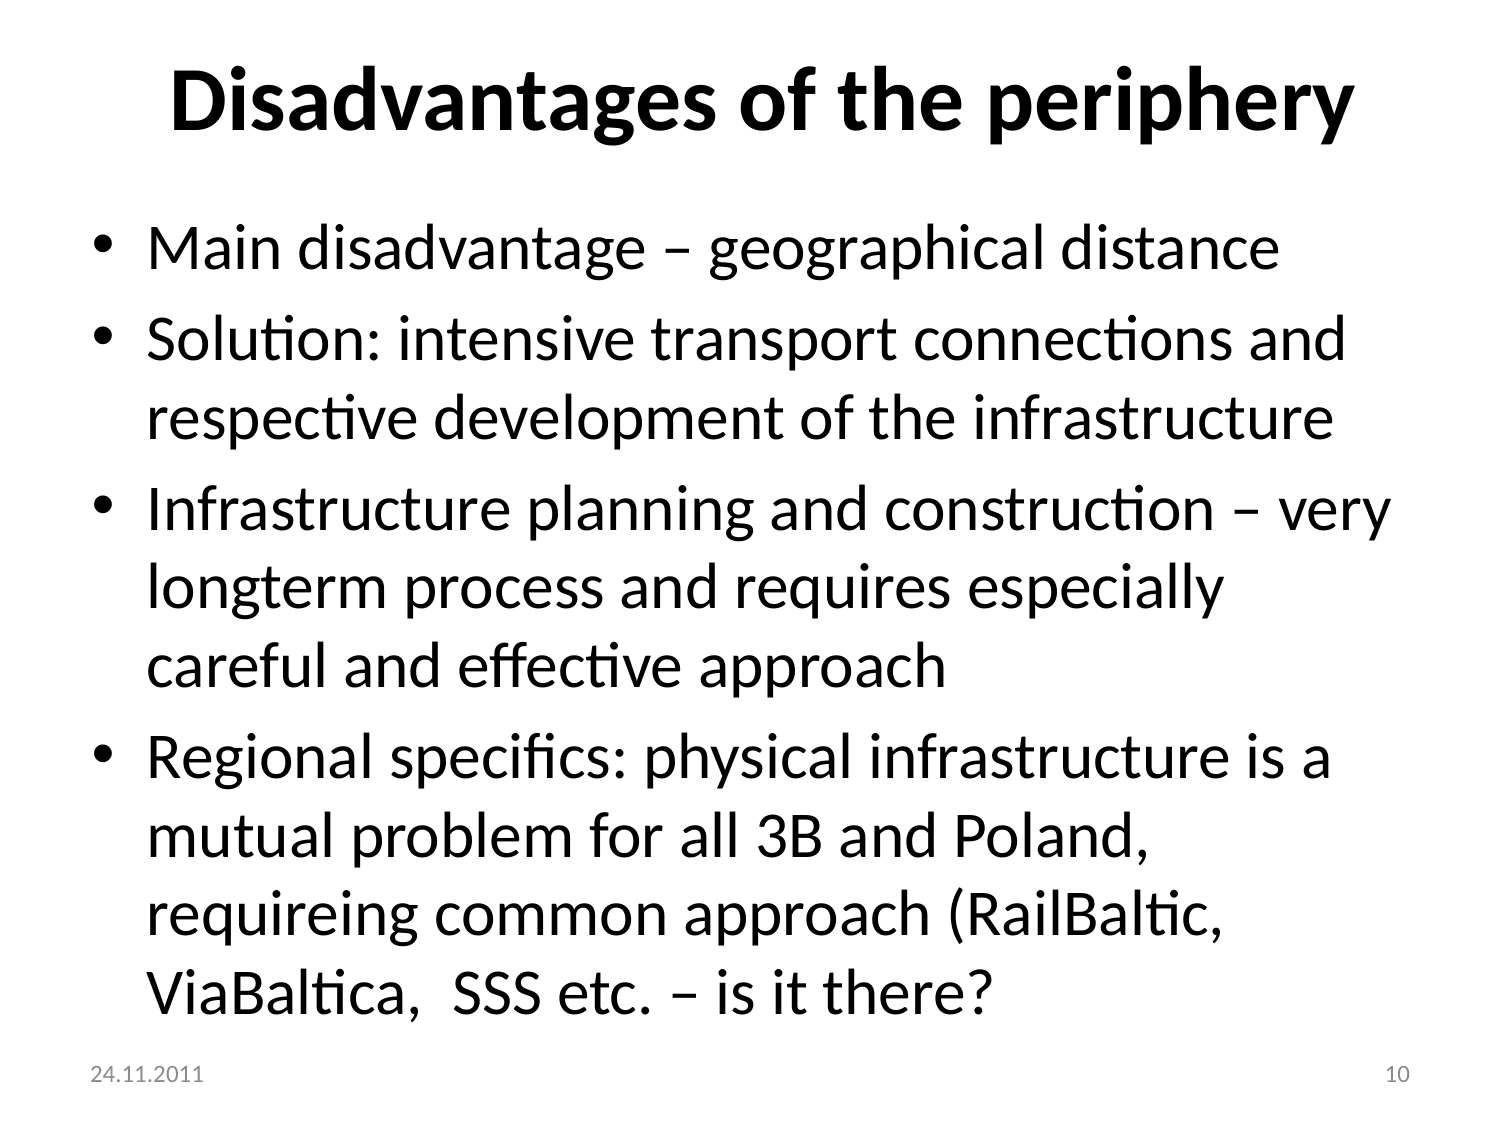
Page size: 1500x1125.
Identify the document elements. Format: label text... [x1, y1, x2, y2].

title Disadvantages of the periphery [88, 0, 1439, 188]
list Main disadvantage – geographical distance Solution: intensive transport connections and respective development of the infrastructure Infrastructure planning and construction – very longterm process and requires especially careful and effective approach Regional specifics: physical infrastructure is a mutual problem for all 3B and Poland, requireing common approach (RailBaltic, ViaBaltica, SSS etc. – is it there? [76, 196, 1427, 1041]
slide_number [75, 1042, 425, 1103]
slide_number 10 [1074, 1042, 1425, 1103]
